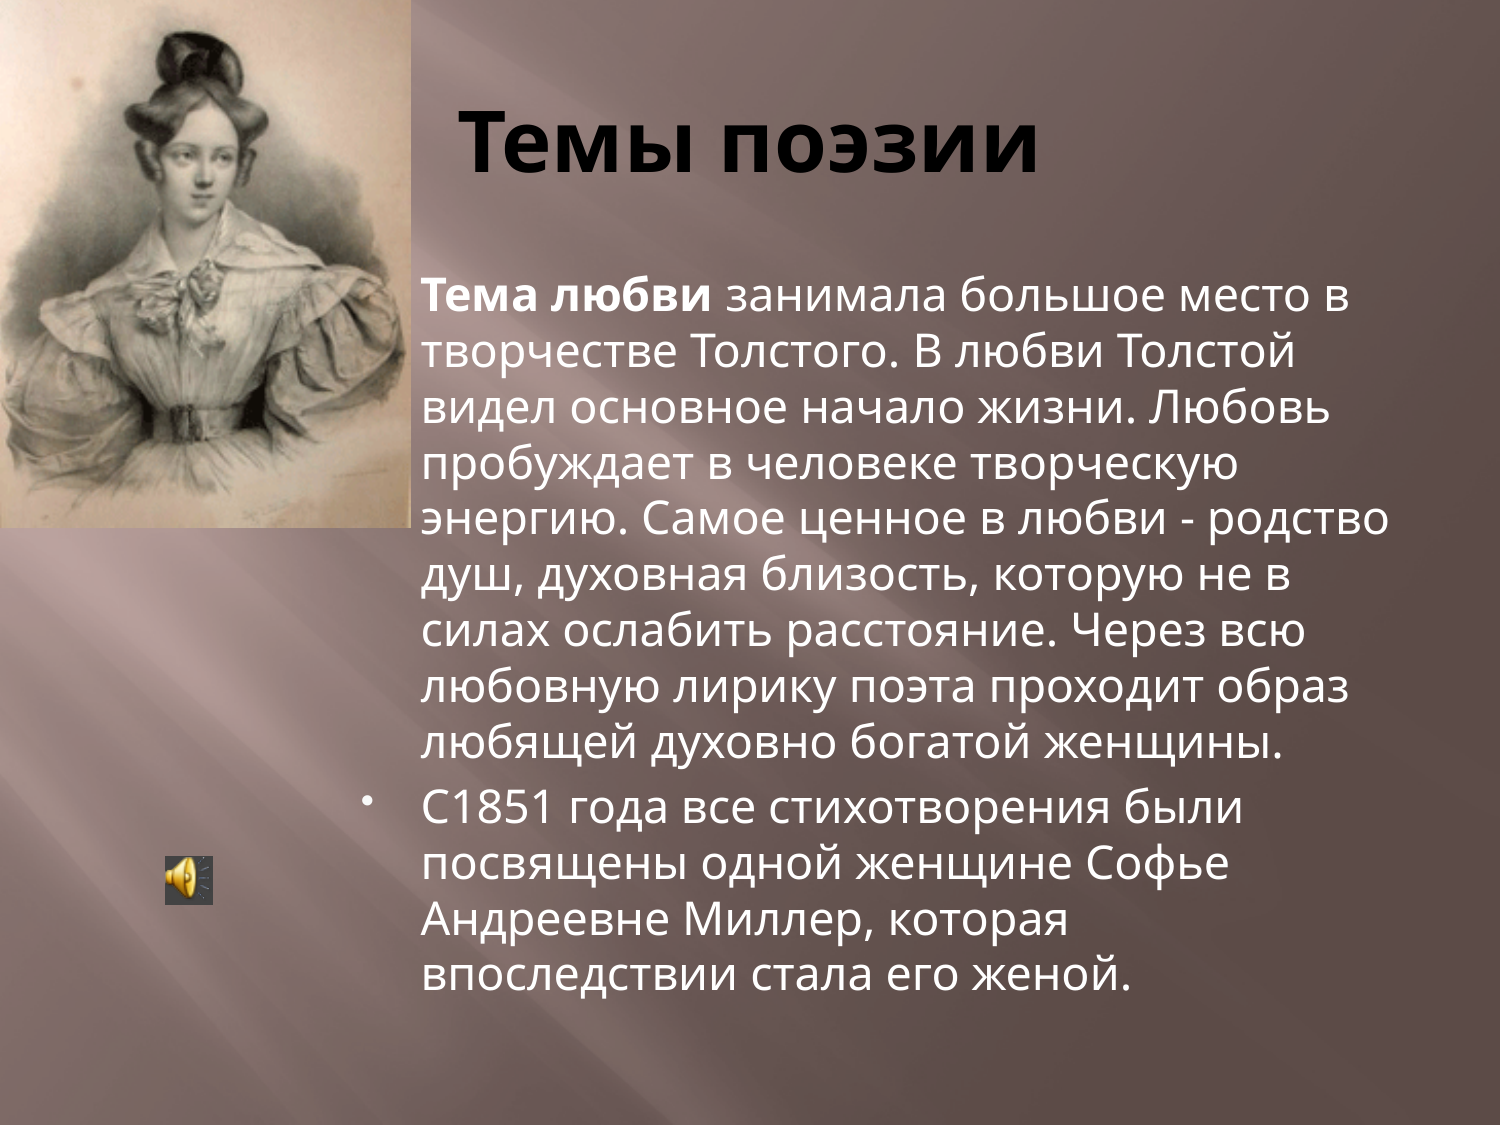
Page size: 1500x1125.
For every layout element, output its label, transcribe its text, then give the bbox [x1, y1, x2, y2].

list Тема любви занимала большое место в творчестве Толстого. В любви Толстой видел основное начало жизни. Любовь пробуждает в человеке творческую энергию. Самое ценное в любви - родство душ, духовная близость, которую не в силах ослабить расстояние. Через всю любовную лирику поэта проходит образ любящей духовно богатой женщины. С1851 года все стихотворения были посвящены одной женщине Софье Андреевне Миллер, которая впоследствии стала его женой. [328, 257, 1409, 1031]
picture [0, 0, 411, 528]
title Темы поэзии [453, 45, 1425, 233]
picture [163, 855, 215, 906]
